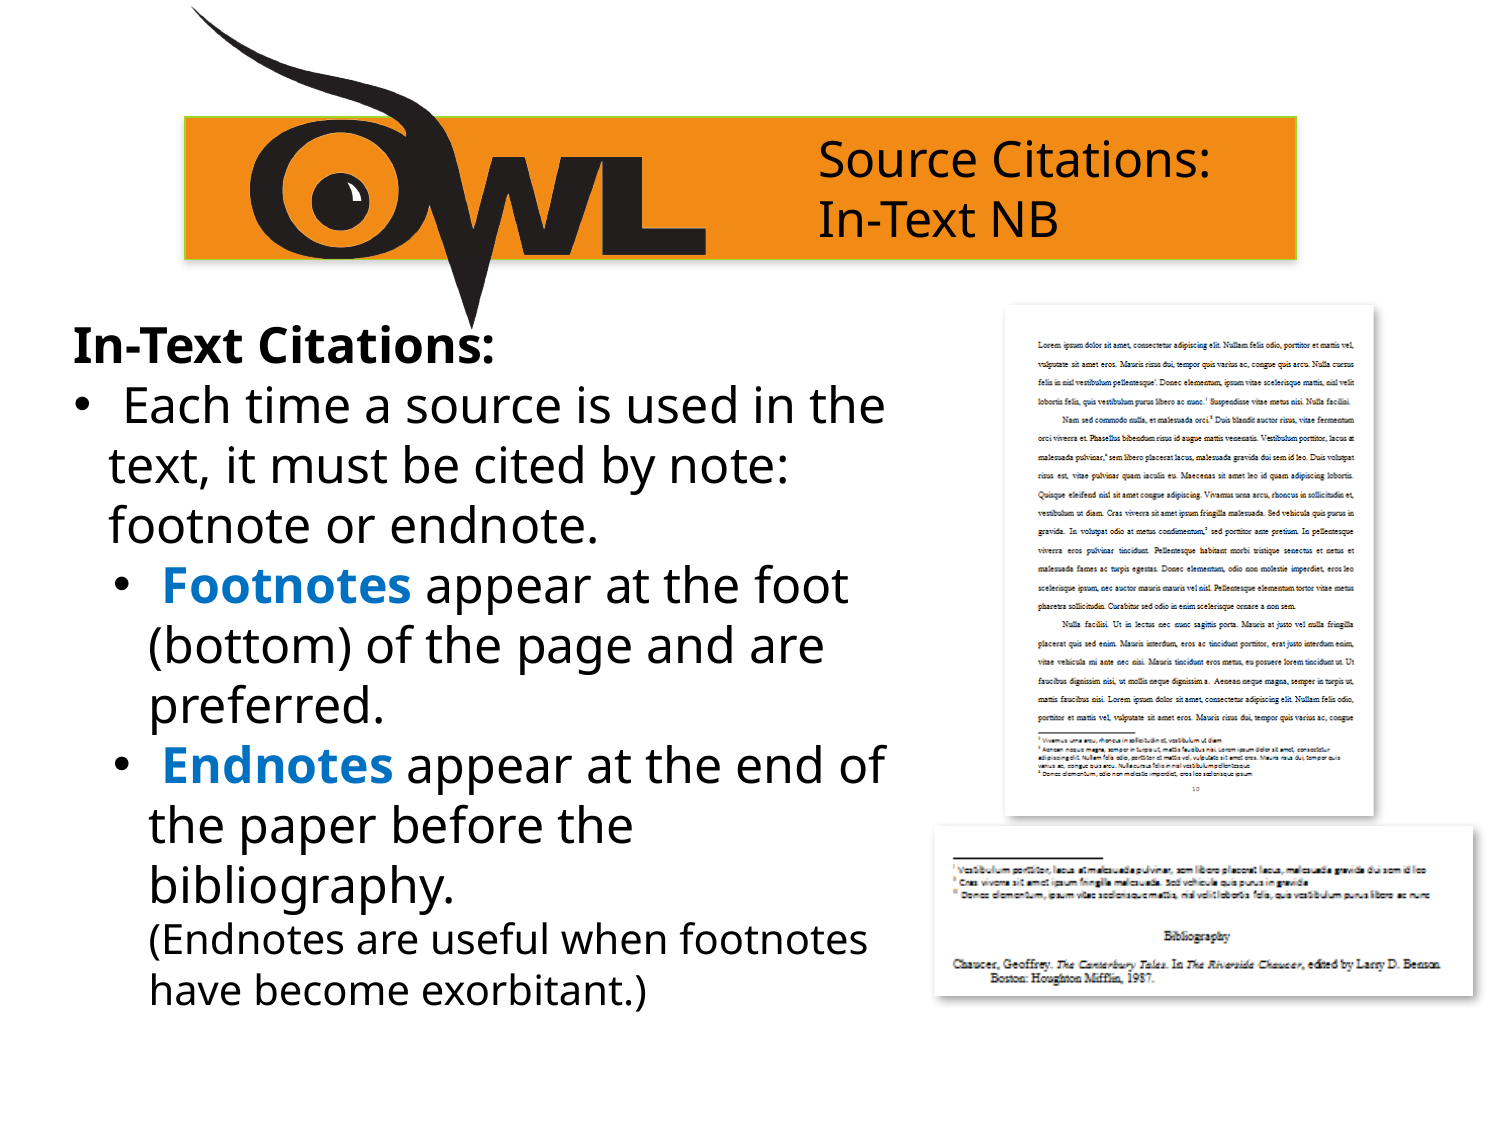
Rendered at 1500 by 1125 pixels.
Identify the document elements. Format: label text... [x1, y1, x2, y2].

picture [934, 826, 1474, 997]
text_box In-Text Citations: Each time a source is used in the text, it must be cited by note: footnote or endnote. Footnotes appear at the foot (bottom) of the page and are preferred. Endnotes appear at the end of the paper before the bibliography. (Endnotes are useful when footnotes have become exorbitant.) [58, 305, 932, 1021]
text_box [184, 0, 1297, 332]
picture [1004, 305, 1374, 816]
